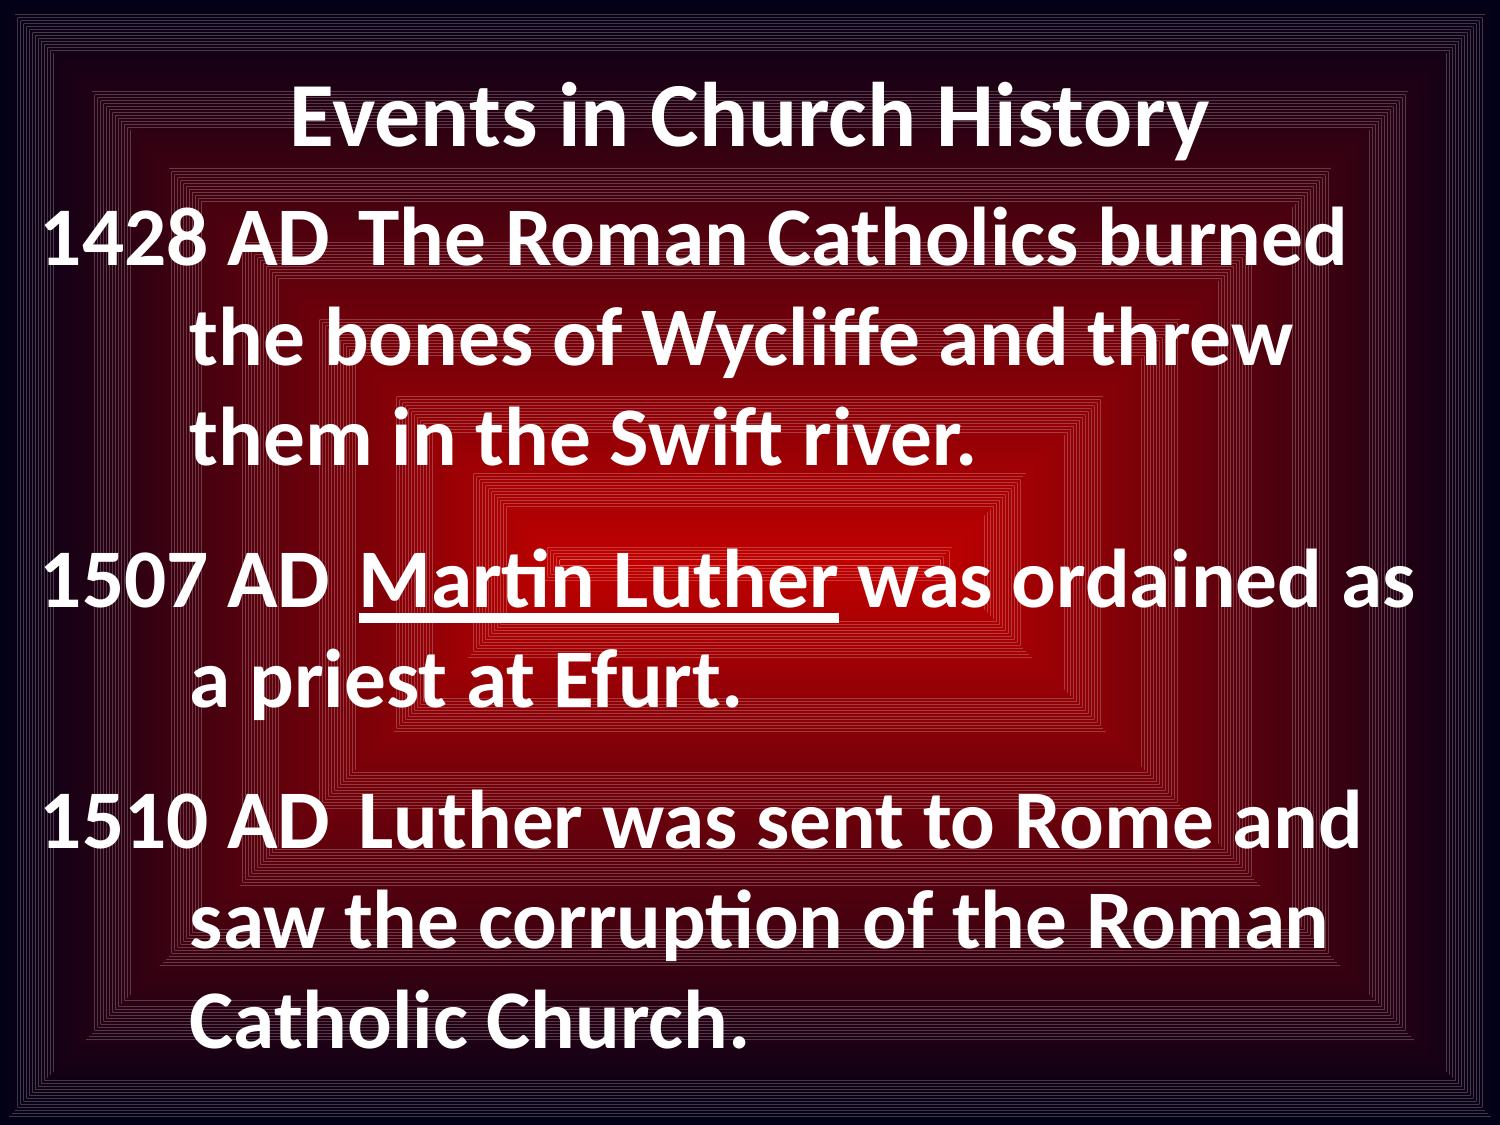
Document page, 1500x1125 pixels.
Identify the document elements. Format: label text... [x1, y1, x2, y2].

title Events in Church History [75, 45, 1425, 174]
list 1428 AD The Roman Catholics burned the bones of Wycliffe and threw them in the Swift river. 1507 AD Martin Luther was ordained as a priest at Efurt. 1510 AD Luther was sent to Rome and saw the corruption of the Roman Catholic Church. [24, 174, 1475, 1100]
